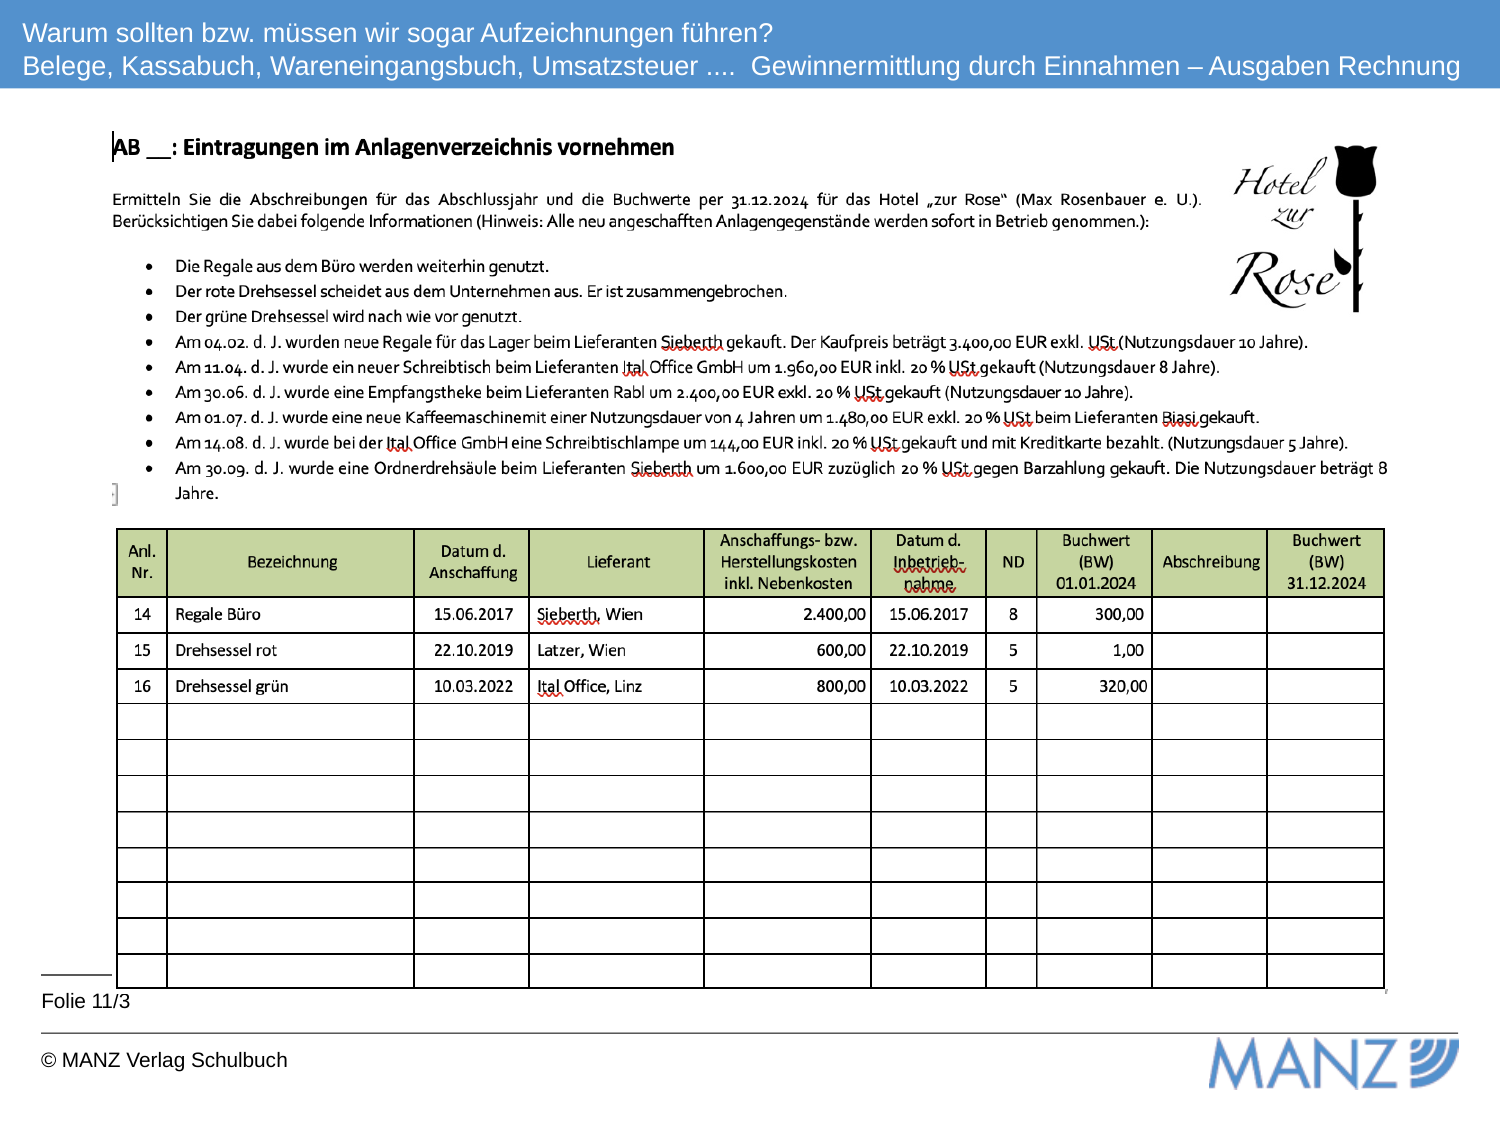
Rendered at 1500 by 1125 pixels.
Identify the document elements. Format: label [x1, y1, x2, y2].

picture [1209, 1037, 1459, 1090]
picture [112, 131, 1388, 994]
